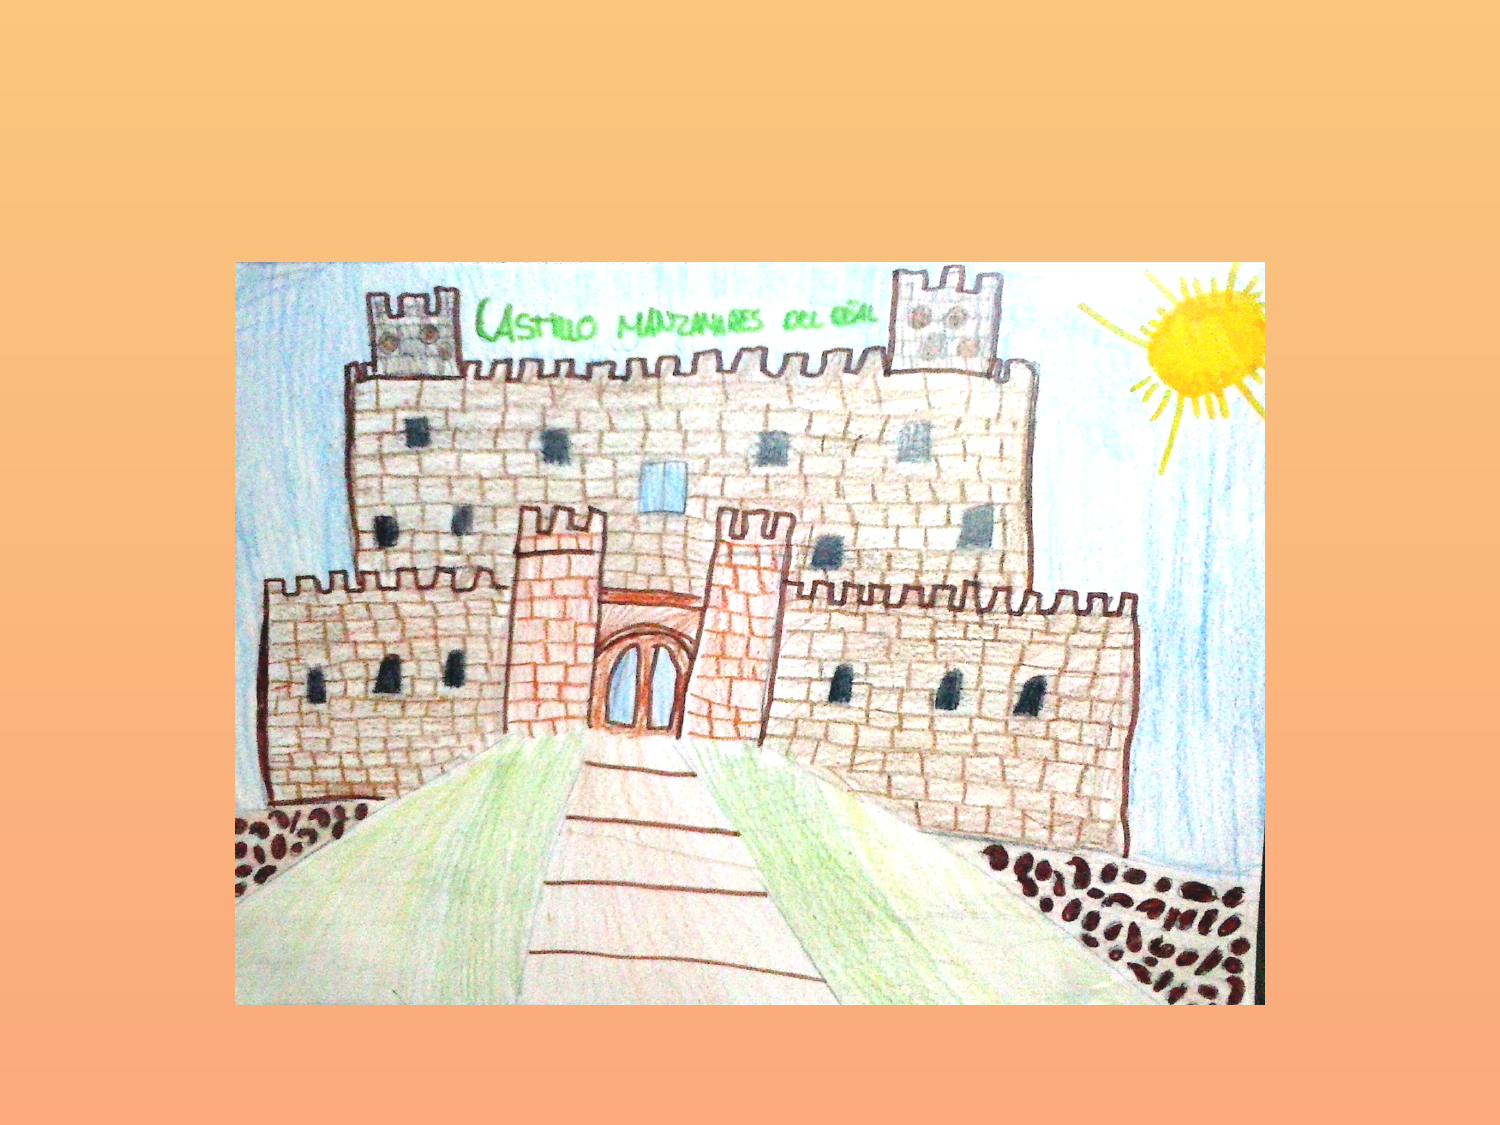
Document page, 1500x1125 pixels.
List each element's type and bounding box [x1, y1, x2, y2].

list [235, 262, 1265, 1006]
